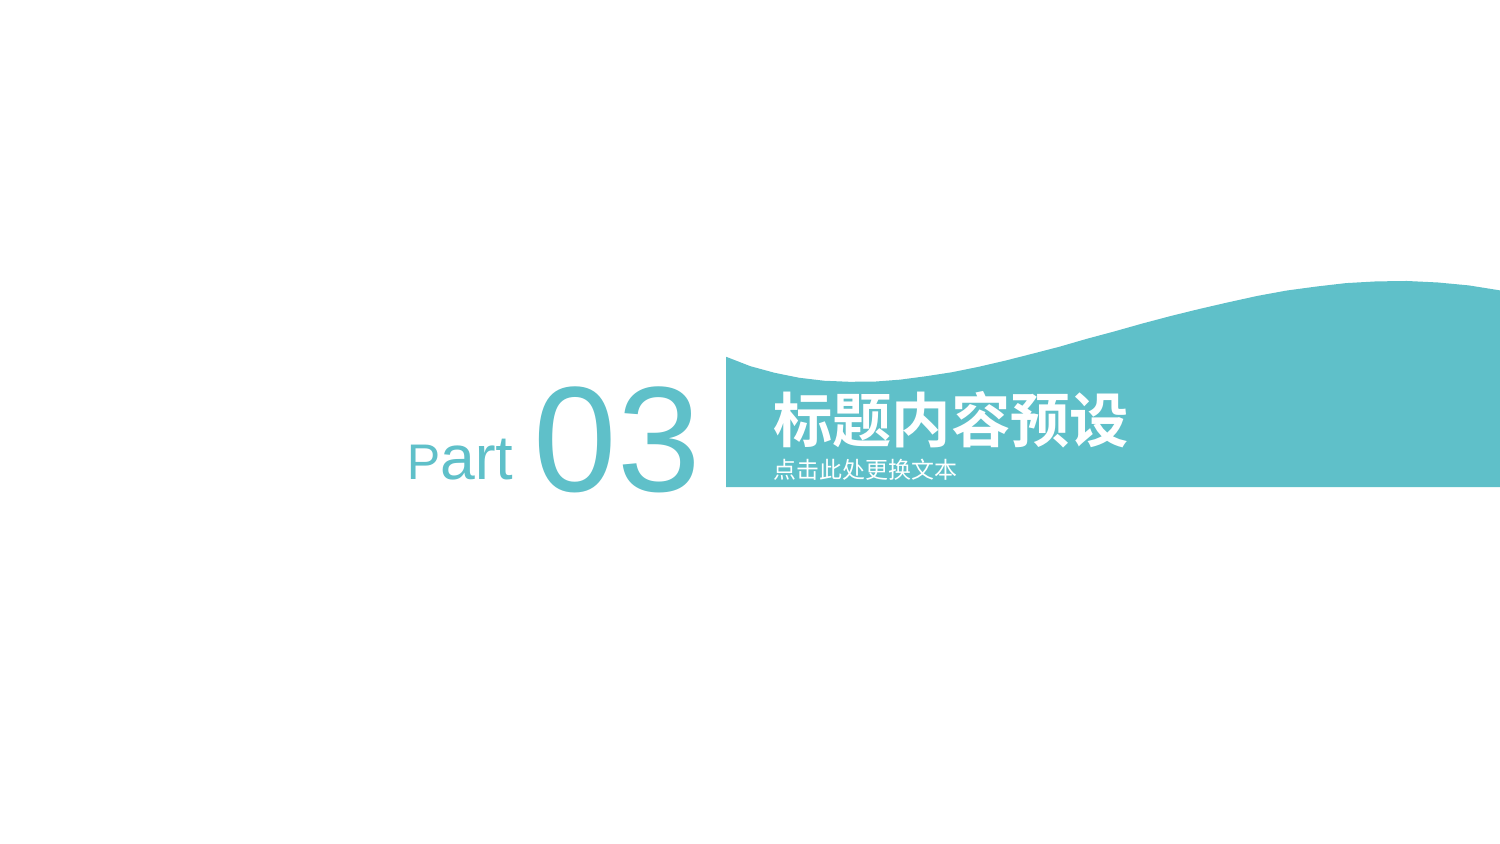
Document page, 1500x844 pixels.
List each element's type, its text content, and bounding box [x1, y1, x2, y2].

text_box Part [406, 416, 513, 492]
text_box 标题内容预设 [773, 391, 1204, 456]
text_box 点击此处更换文本 [773, 458, 1204, 484]
text_box [726, 280, 1500, 488]
text_box 03 [534, 341, 702, 522]
